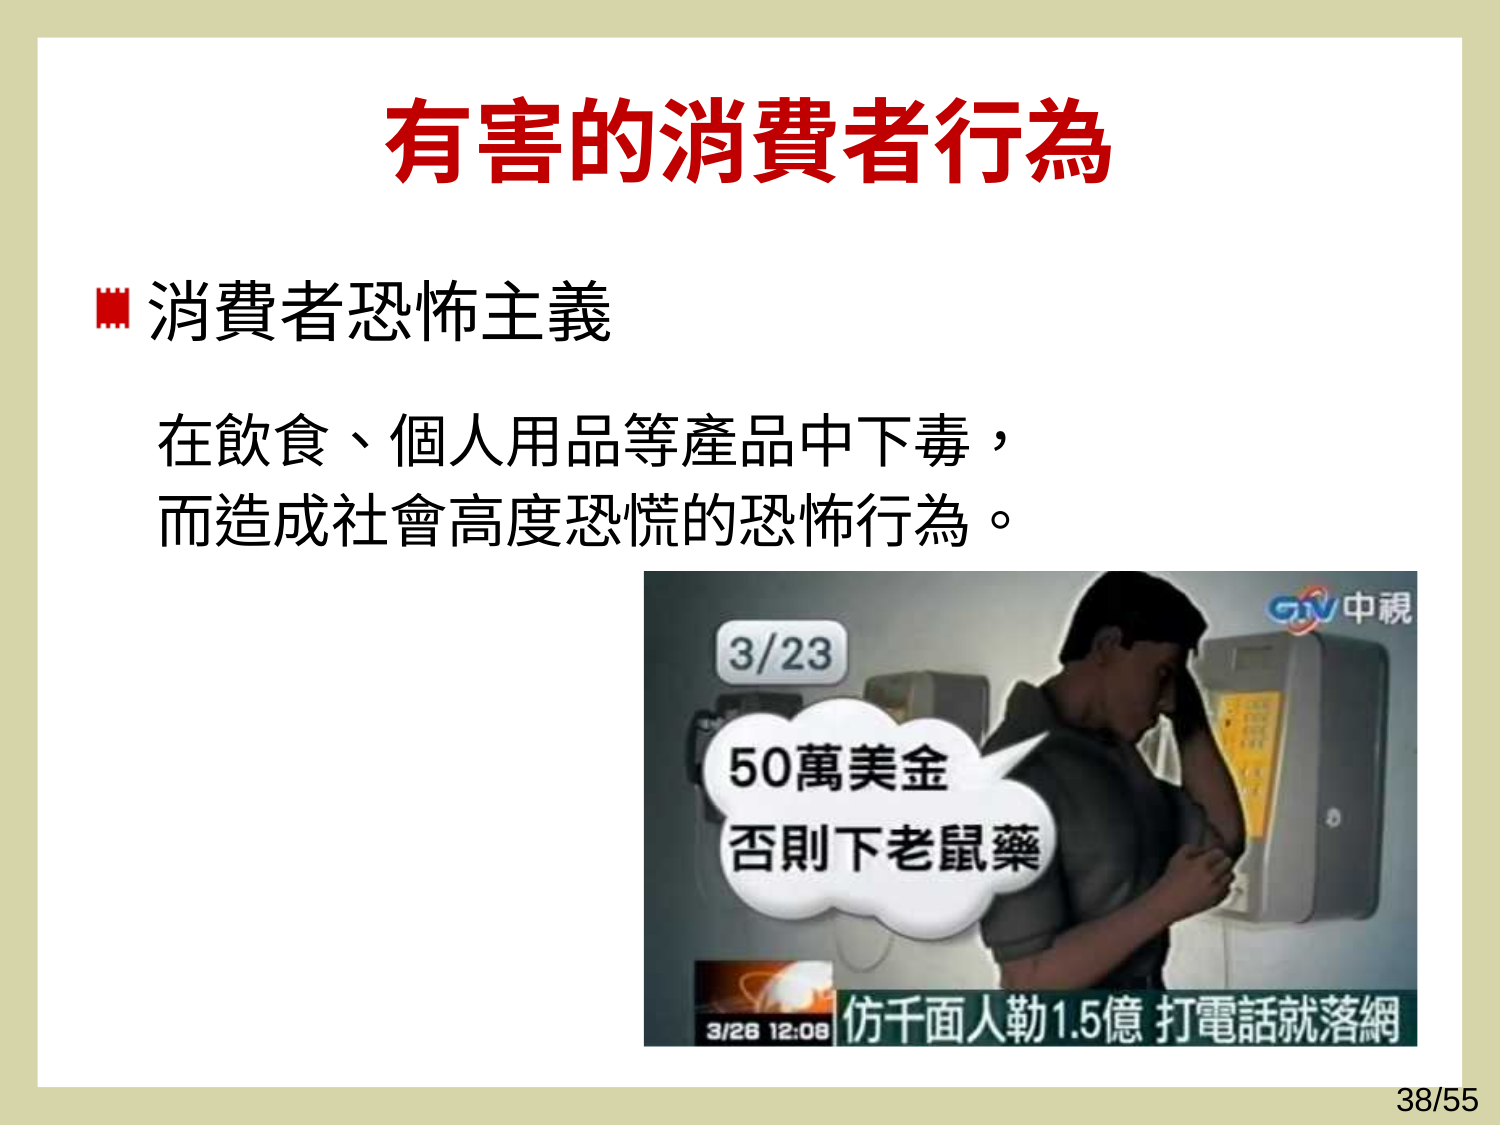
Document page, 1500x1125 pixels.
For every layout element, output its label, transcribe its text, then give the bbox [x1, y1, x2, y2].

picture [643, 571, 1418, 1048]
text_box 在飲食、個人用品等產品中下毒， 而造成社會高度恐慌的恐怖行為。 [141, 385, 1059, 562]
slide_number 38/55 [1144, 1070, 1495, 1125]
title 有害的消費者行為 [75, 45, 1425, 233]
list 消費者恐怖主義 [75, 262, 1425, 1005]
picture [90, 286, 137, 334]
